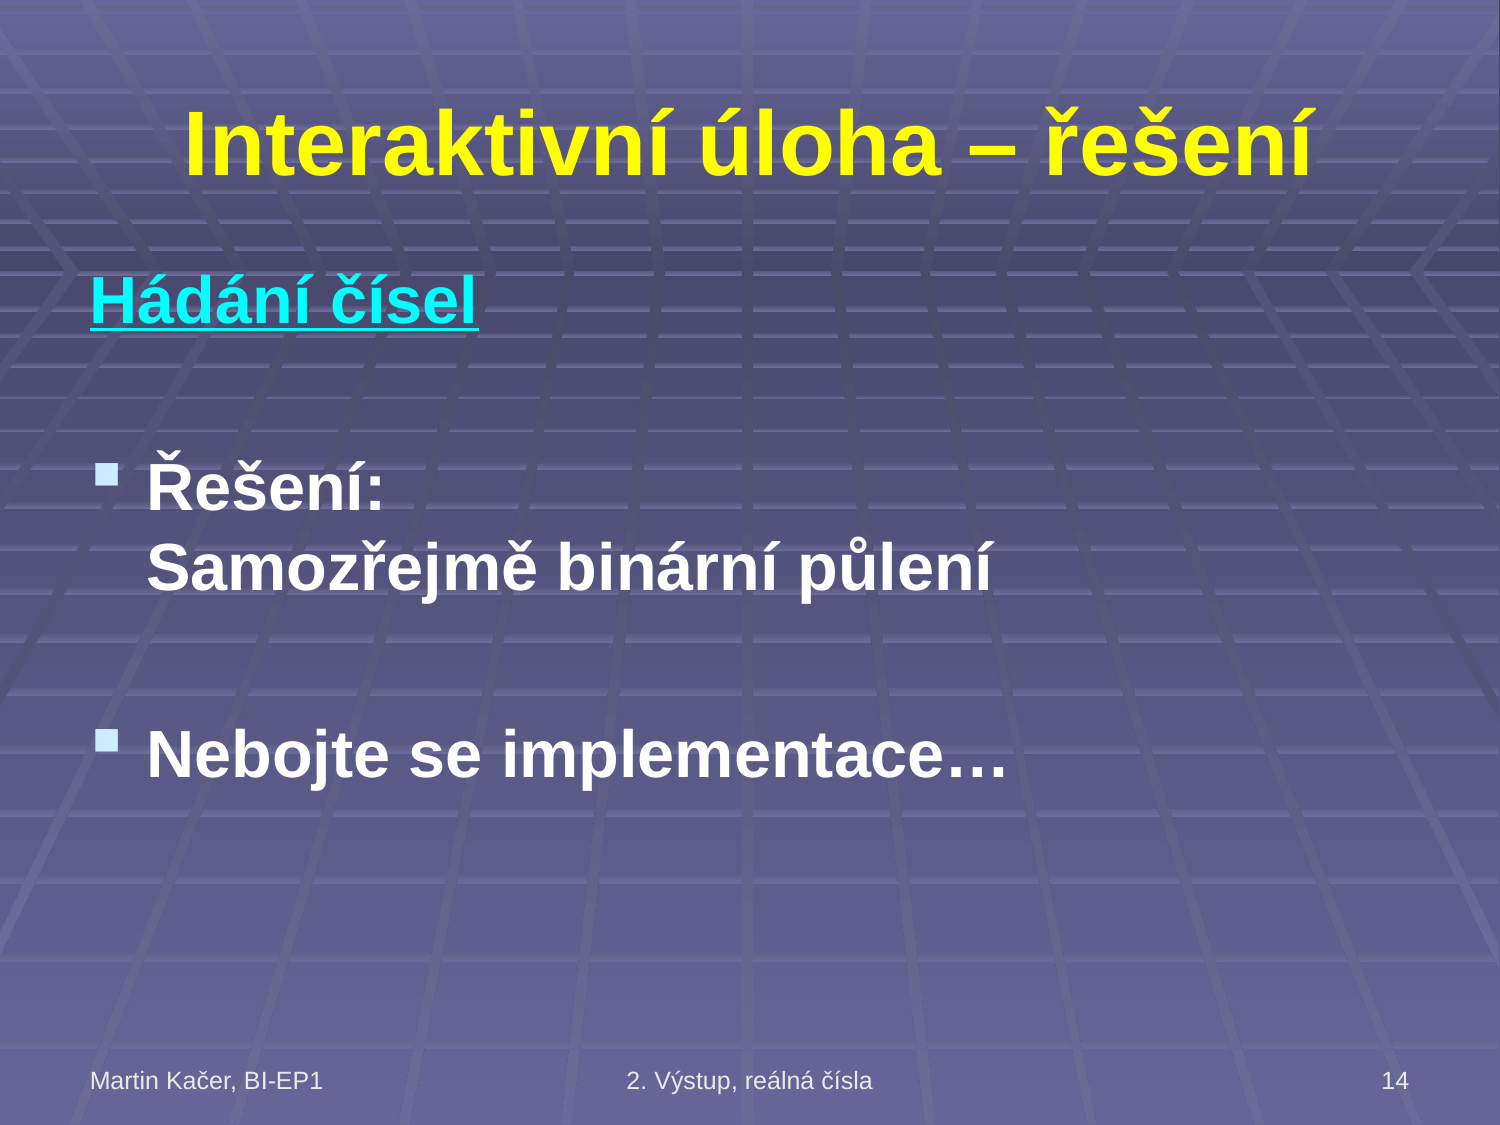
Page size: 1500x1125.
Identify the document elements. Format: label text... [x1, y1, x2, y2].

slide_number Martin Kačer, BI-EP1 [74, 1023, 476, 1103]
slide_number 14 [1074, 1023, 1425, 1103]
footer 2. Výstup, reálná čísla [512, 1023, 988, 1103]
text_box Hádání čísel Řešení: Samozřejmě binární půlení Nebojte se implementace… [75, 249, 1425, 1025]
title Interaktivní úloha – řešení [74, 44, 1425, 233]
